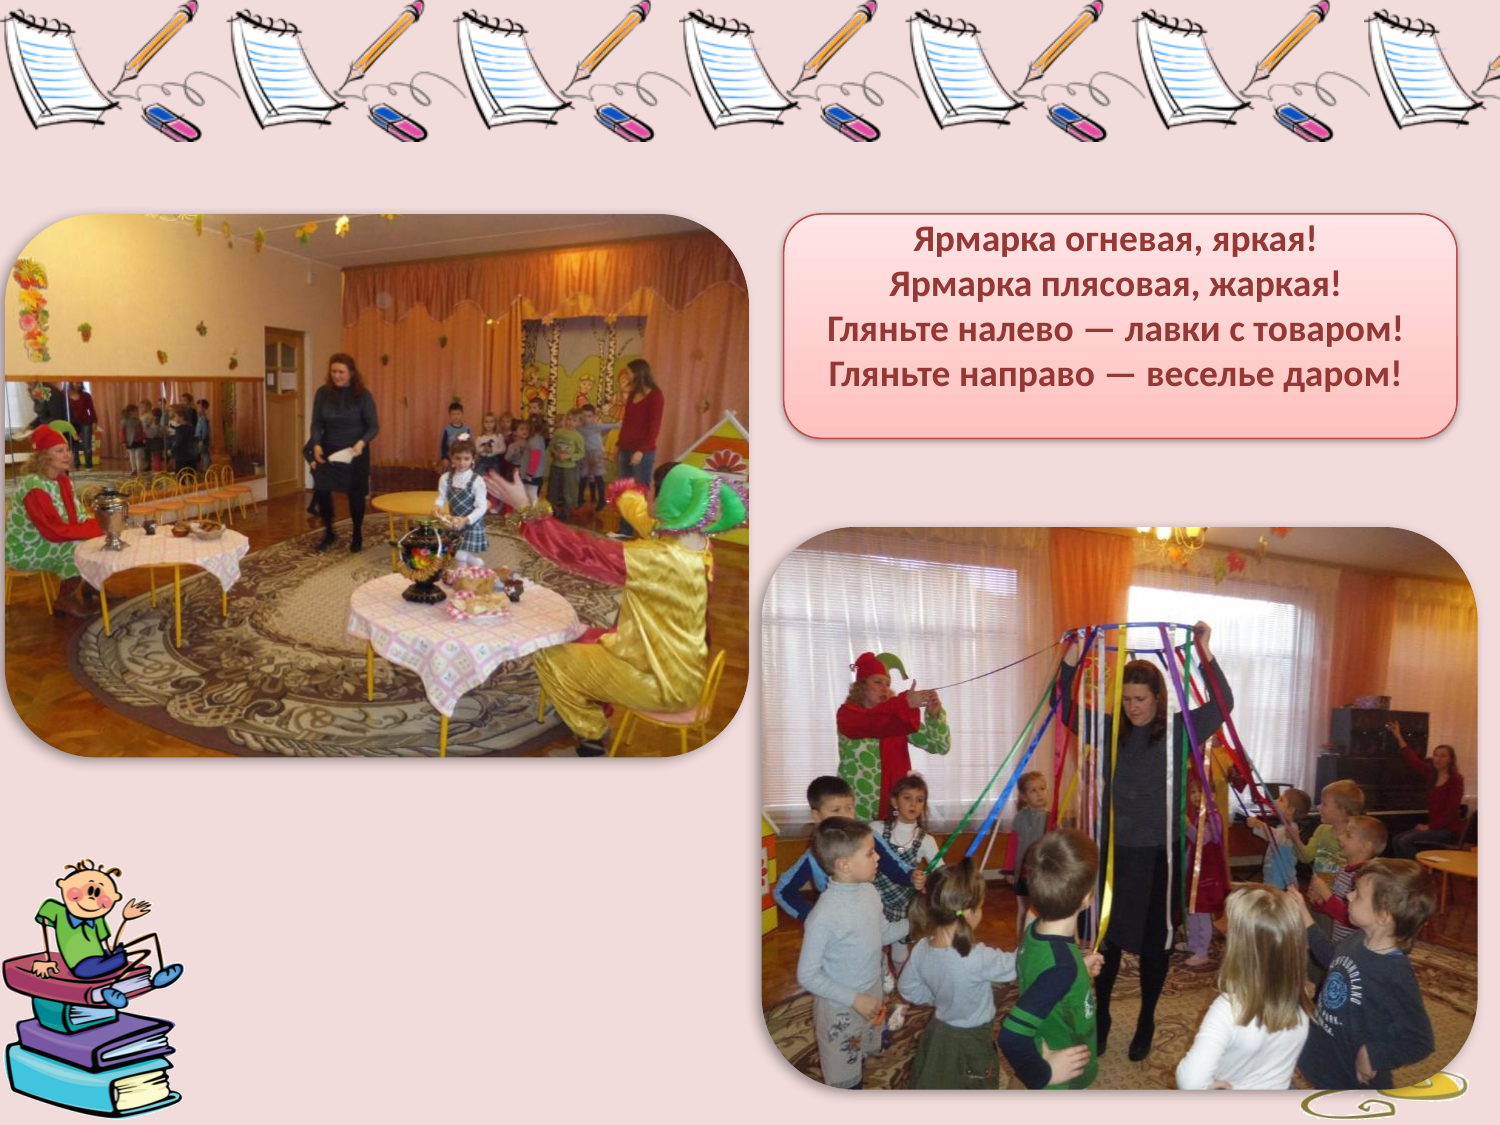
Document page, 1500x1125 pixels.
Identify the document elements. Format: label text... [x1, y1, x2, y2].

picture [761, 526, 1500, 1125]
picture [0, 858, 190, 1125]
text_box Ярмарка огневая, яркая! Ярмарка плясовая, жаркая! Гляньте налево — лавки с товаром! Гляньте направо — веселье даром! [782, 213, 1458, 440]
picture [4, 213, 750, 758]
picture [0, 0, 1500, 142]
